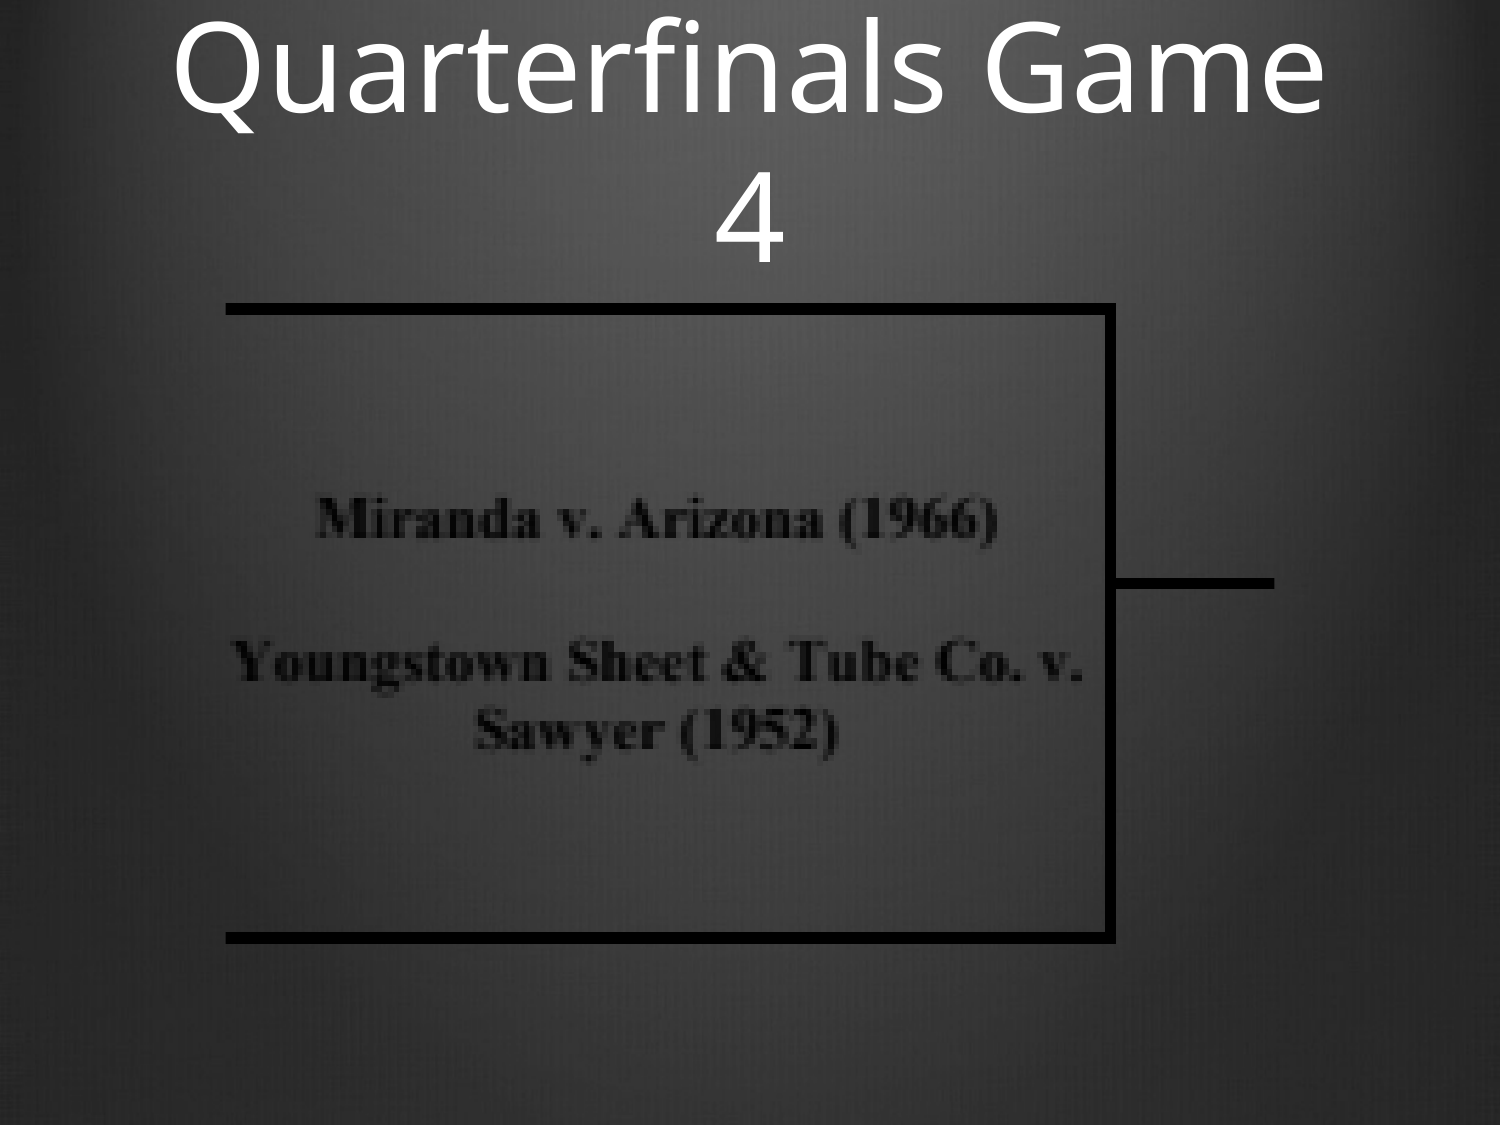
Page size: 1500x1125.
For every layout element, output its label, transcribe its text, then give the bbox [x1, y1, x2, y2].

picture [225, 281, 1275, 956]
title Quarterfinals Game 4 [112, 19, 1388, 255]
